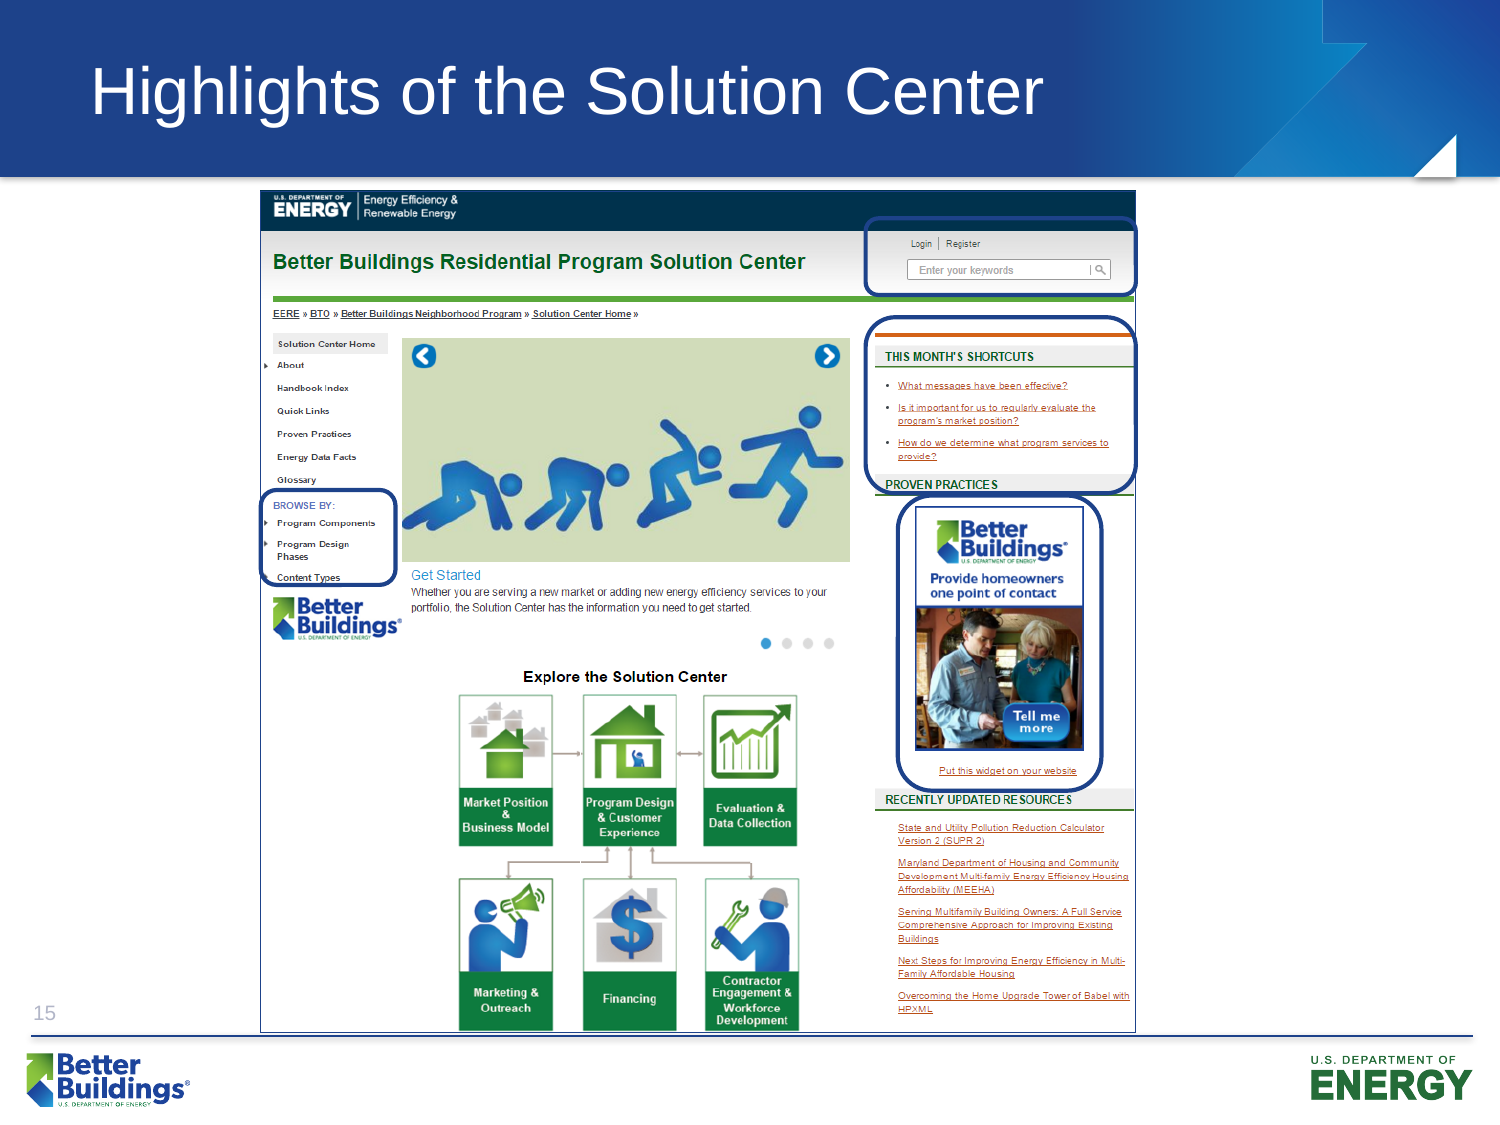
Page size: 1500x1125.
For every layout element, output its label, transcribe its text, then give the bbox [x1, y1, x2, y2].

title Highlights of the Solution Center [75, 0, 1322, 177]
slide_number 15 [33, 991, 108, 1033]
picture [260, 190, 1137, 1033]
picture [1309, 1050, 1473, 1106]
picture [1219, 0, 1500, 210]
